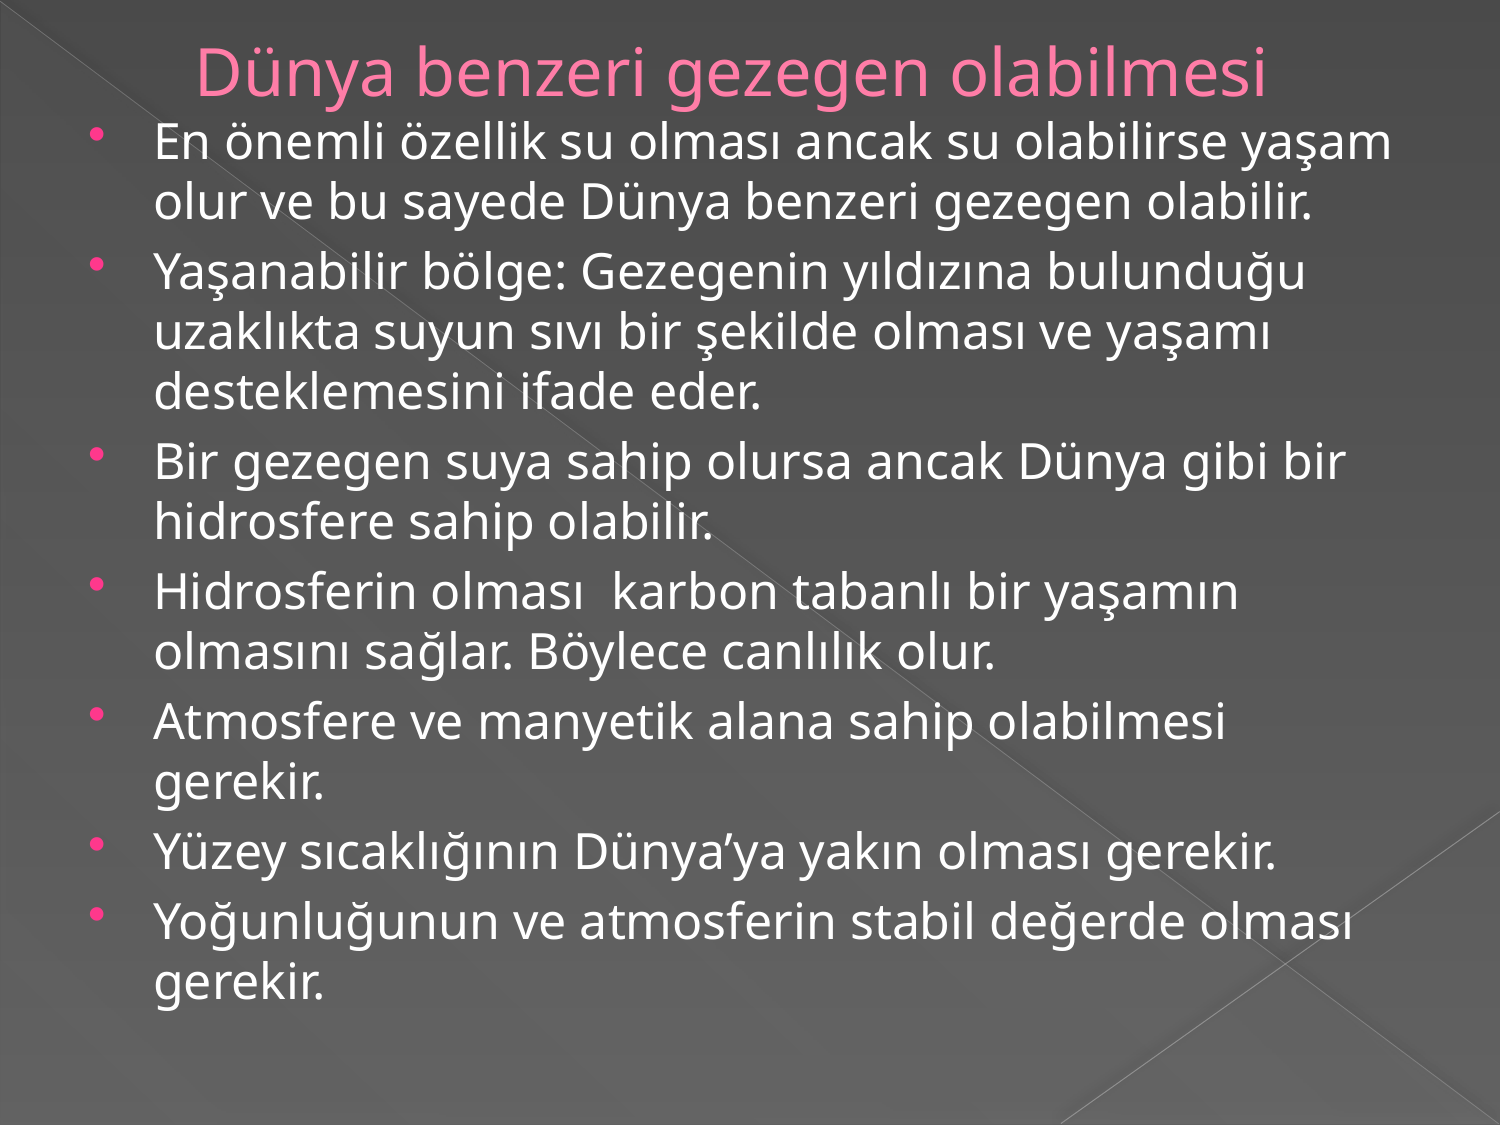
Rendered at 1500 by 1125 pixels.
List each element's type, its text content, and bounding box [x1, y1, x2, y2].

title Dünya benzeri gezegen olabilmesi [100, 0, 1353, 101]
list En önemli özellik su olması ancak su olabilirse yaşam olur ve bu sayede Dünya benzeri gezegen olabilir. Yaşanabilir bölge: Gezegenin yıldızına bulunduğu uzaklıkta suyun sıvı bir şekilde olması ve yaşamı desteklemesini ifade eder. Bir gezegen suya sahip olursa ancak Dünya gibi bir hidrosfere sahip olabilir. Hidrosferin olması karbon tabanlı bir yaşamın olmasını sağlar. Böylece canlılık olur. Atmosfere ve manyetik alana sahip olabilmesi gerekir. Yüzey sıcaklığının Dünya’ya yakın olması gerekir. Yoğunluğunun ve atmosferin stabil değerde olması gerekir. [64, 101, 1415, 1125]
